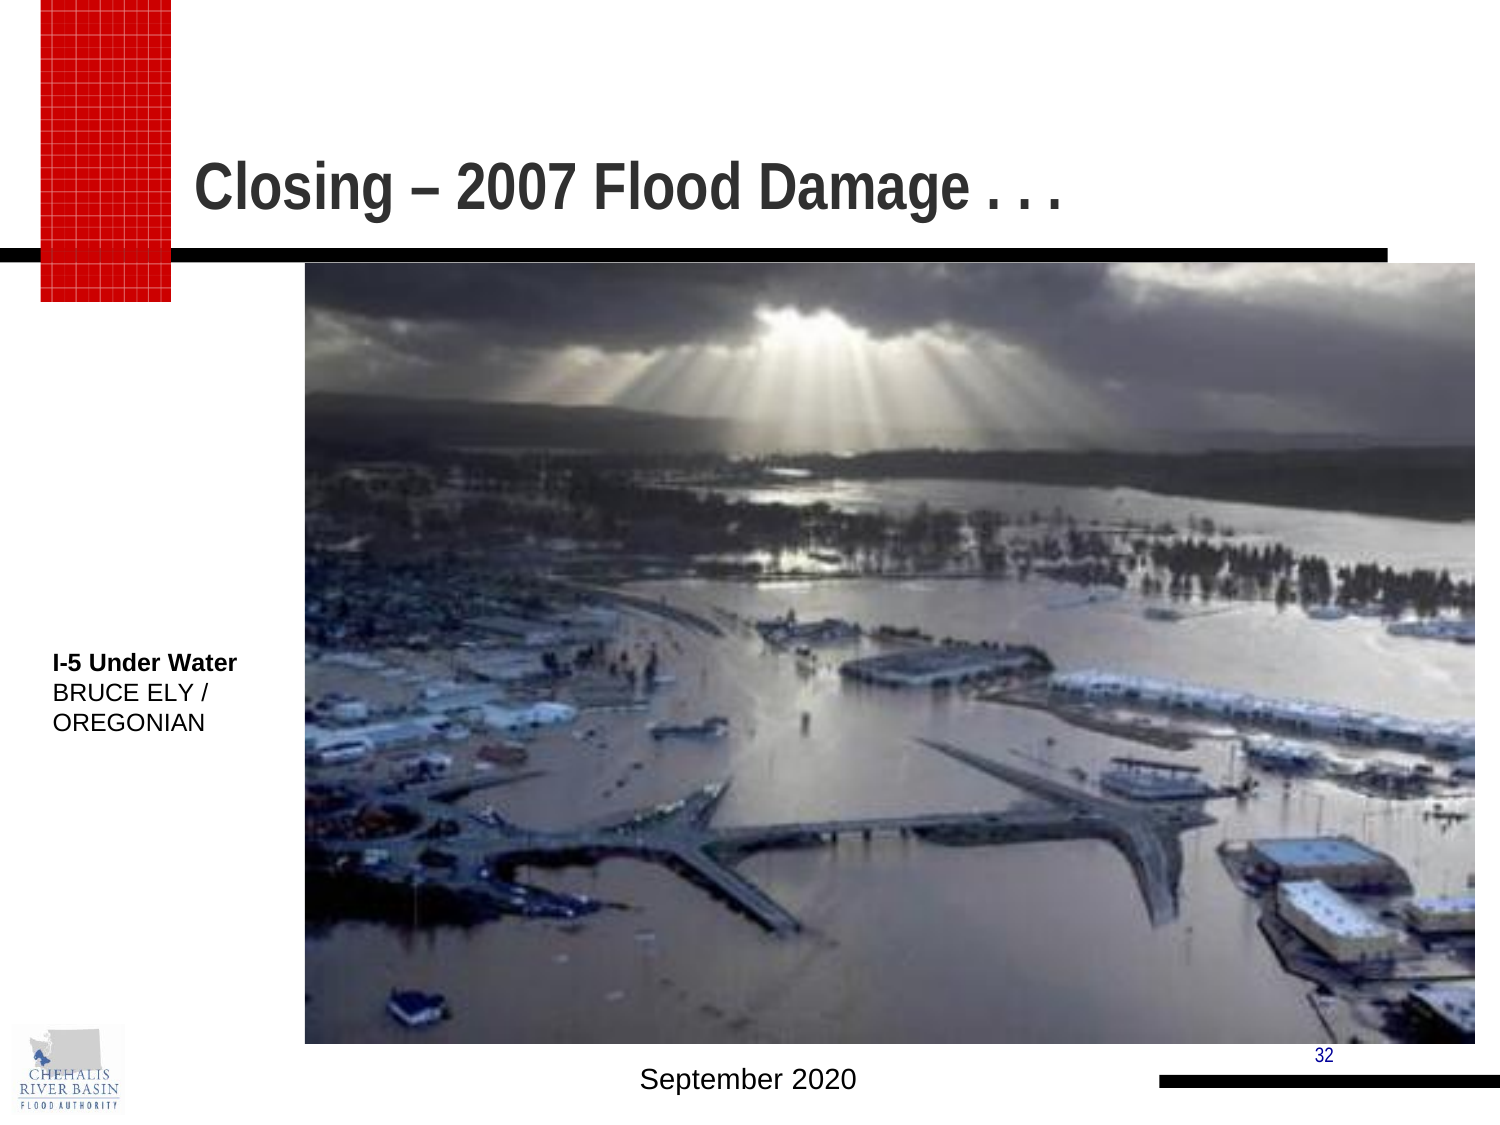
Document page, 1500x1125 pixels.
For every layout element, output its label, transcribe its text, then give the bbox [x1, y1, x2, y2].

picture [40, 0, 171, 302]
slide_number 32 [1310, 1041, 1339, 1125]
text_box [11, 1024, 125, 1115]
text_box [304, 263, 1475, 1044]
text_box I-5 Under Water BRUCE ELY / OREGONIAN [50, 646, 239, 736]
title Closing – 2007 Flood Damage . . . [151, 142, 1349, 331]
footer September 2020 [637, 1059, 863, 1125]
